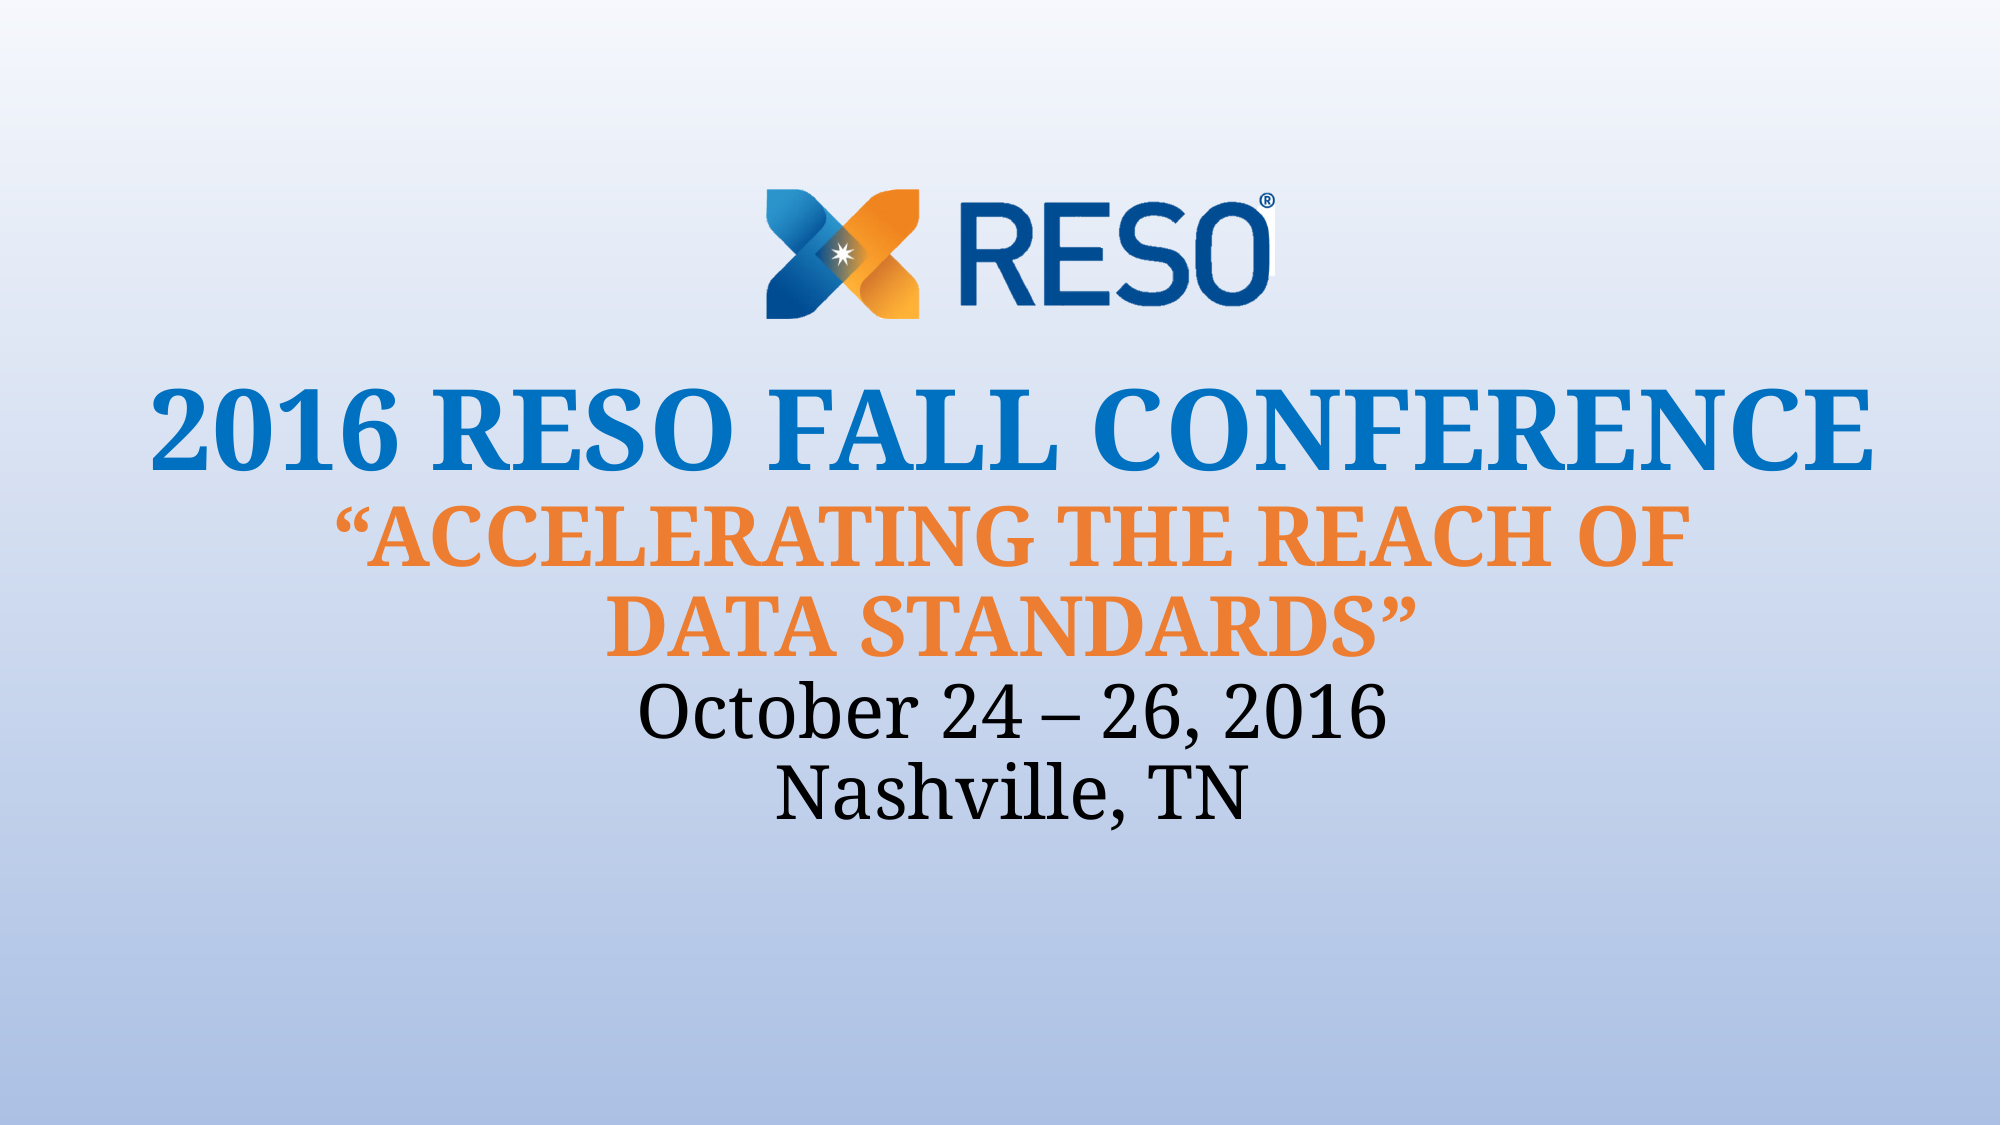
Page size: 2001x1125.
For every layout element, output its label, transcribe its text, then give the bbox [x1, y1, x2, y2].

picture [766, 189, 1275, 319]
title 2016 RESO FALL CONFERENCE “ACCELERATING THE REACH OF DATA STANDARDS” October 24 – 26, 2016 Nashville, TN [58, 196, 1968, 844]
